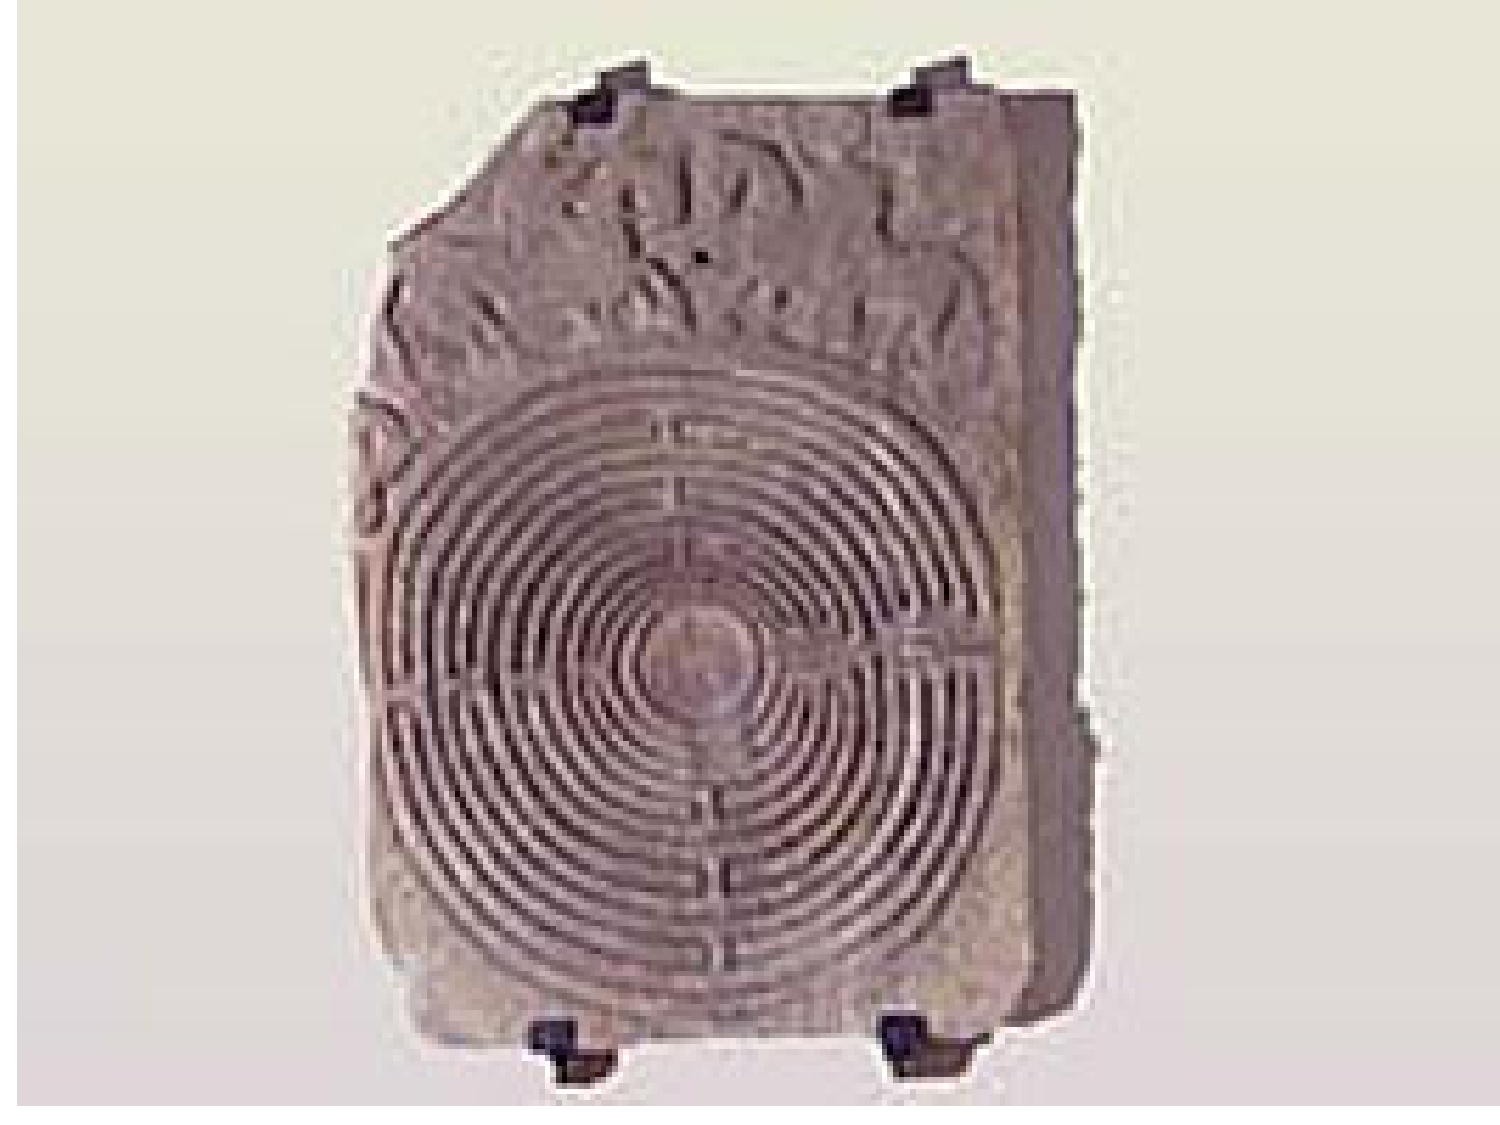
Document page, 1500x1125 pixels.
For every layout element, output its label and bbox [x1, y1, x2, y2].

list [17, 0, 1500, 1107]
